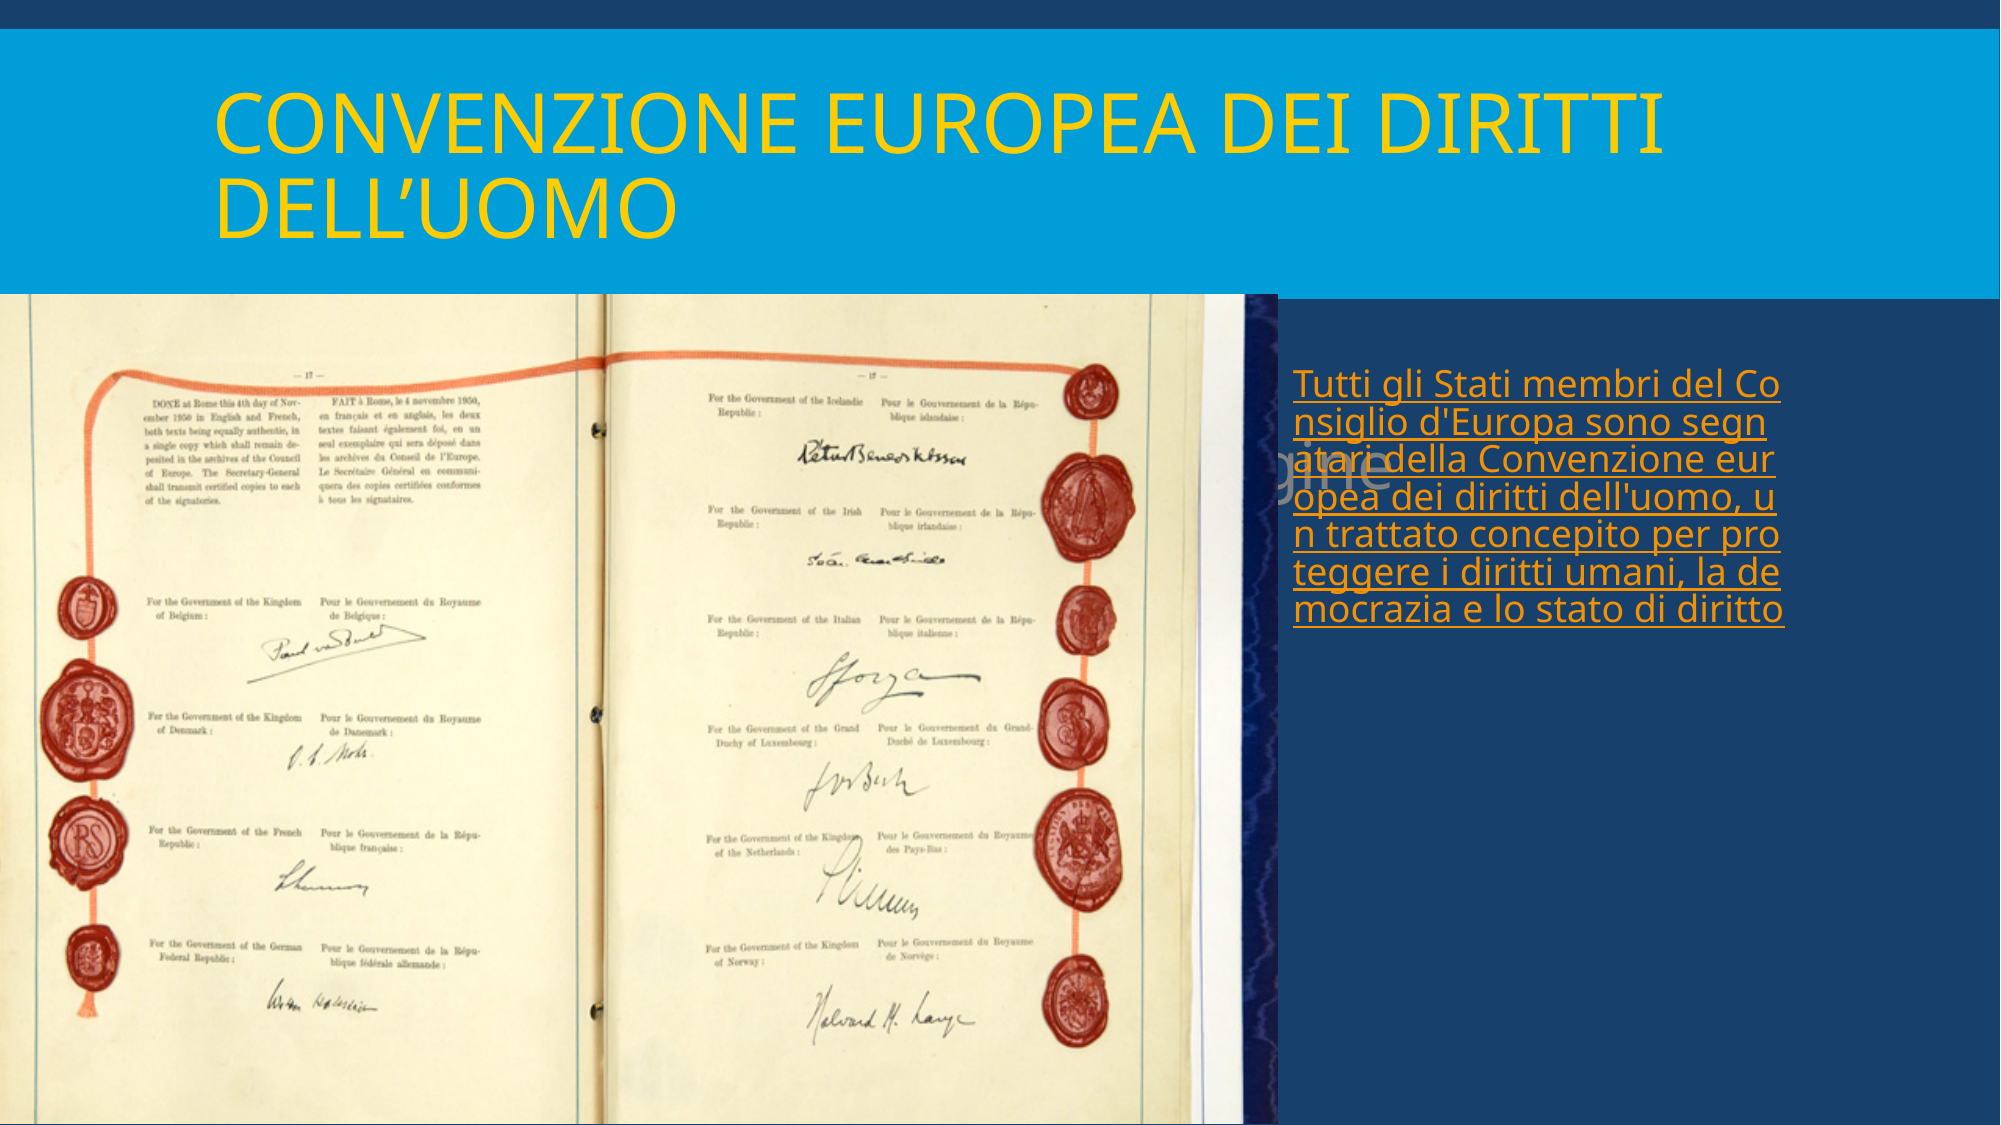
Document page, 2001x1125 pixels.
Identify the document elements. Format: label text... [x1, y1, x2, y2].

list Tutti gli Stati membri del Consiglio d'Europa sono segnatari della Convenzione europea dei diritti dell'uomo, un trattato concepito per proteggere i diritti umani, la democrazia e lo stato di diritto [1284, 352, 1803, 916]
picture [0, 295, 1279, 1124]
title ConvEnzione Europea dei Diritti dell’UOMO [197, 46, 1803, 295]
